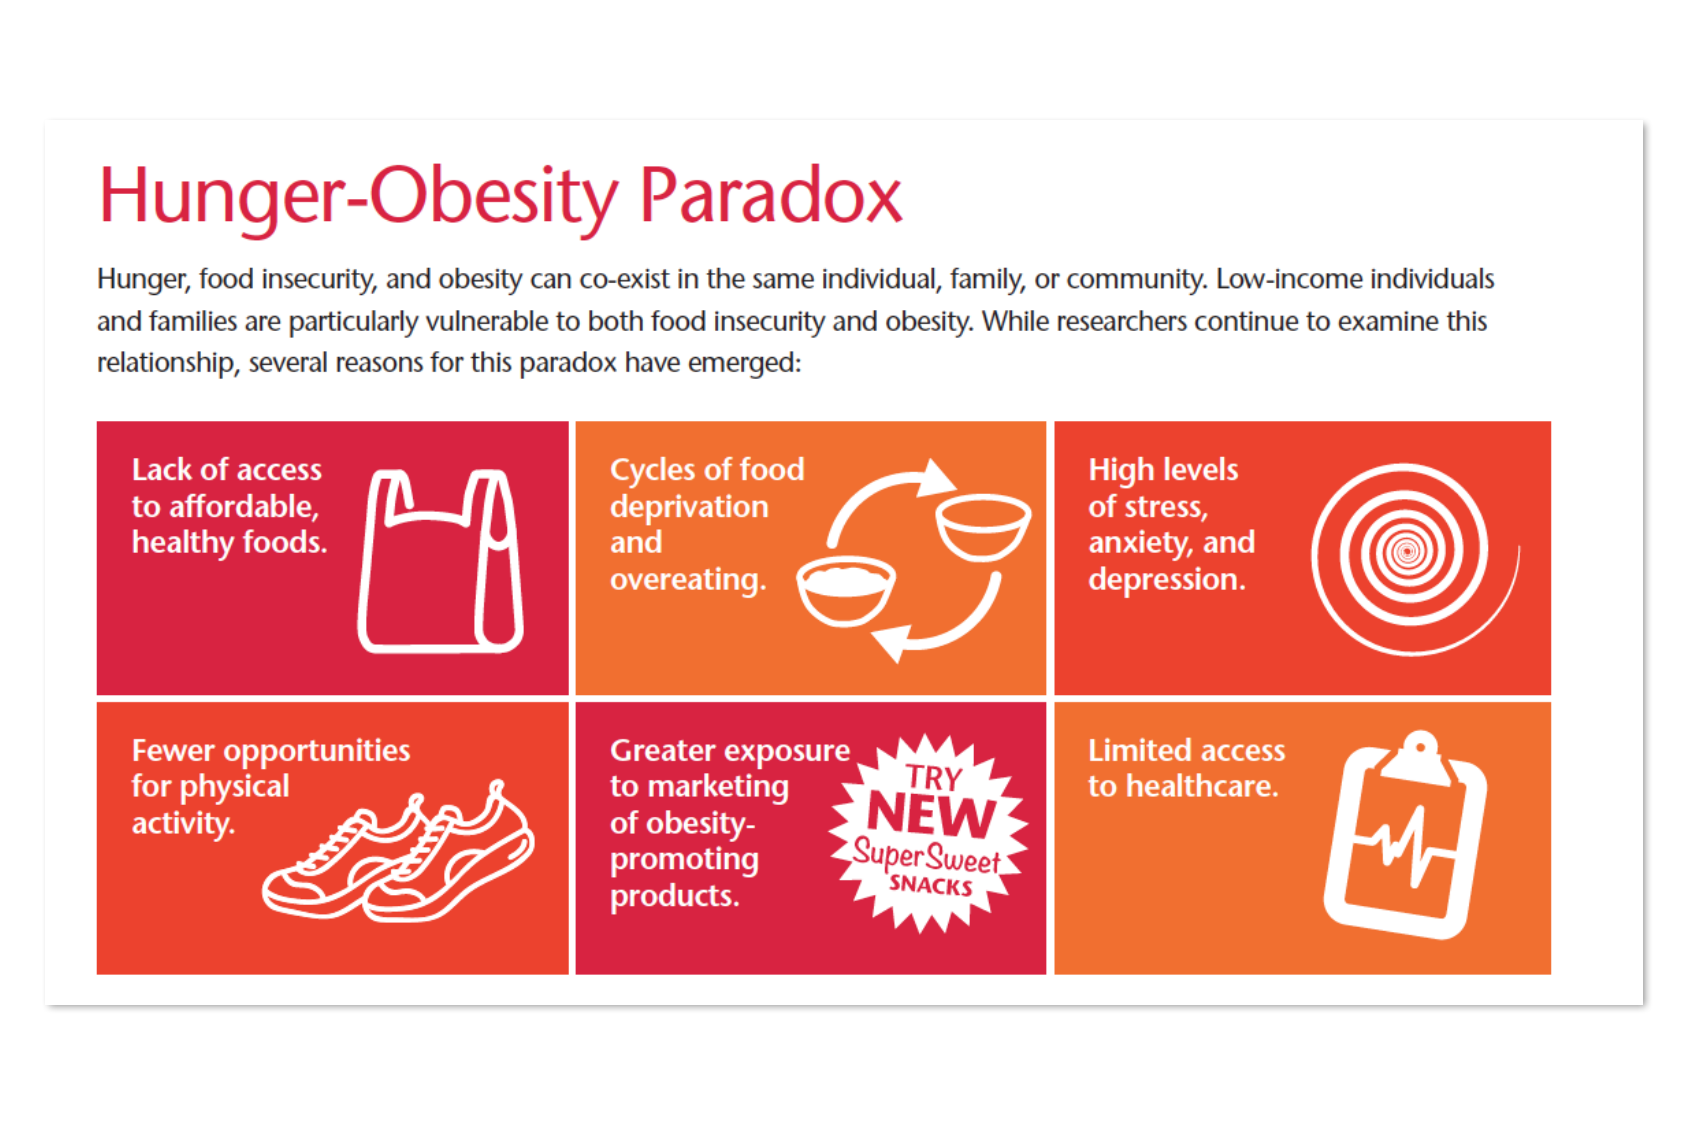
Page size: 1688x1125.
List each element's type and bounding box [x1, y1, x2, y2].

text_box [45, 120, 1643, 1005]
